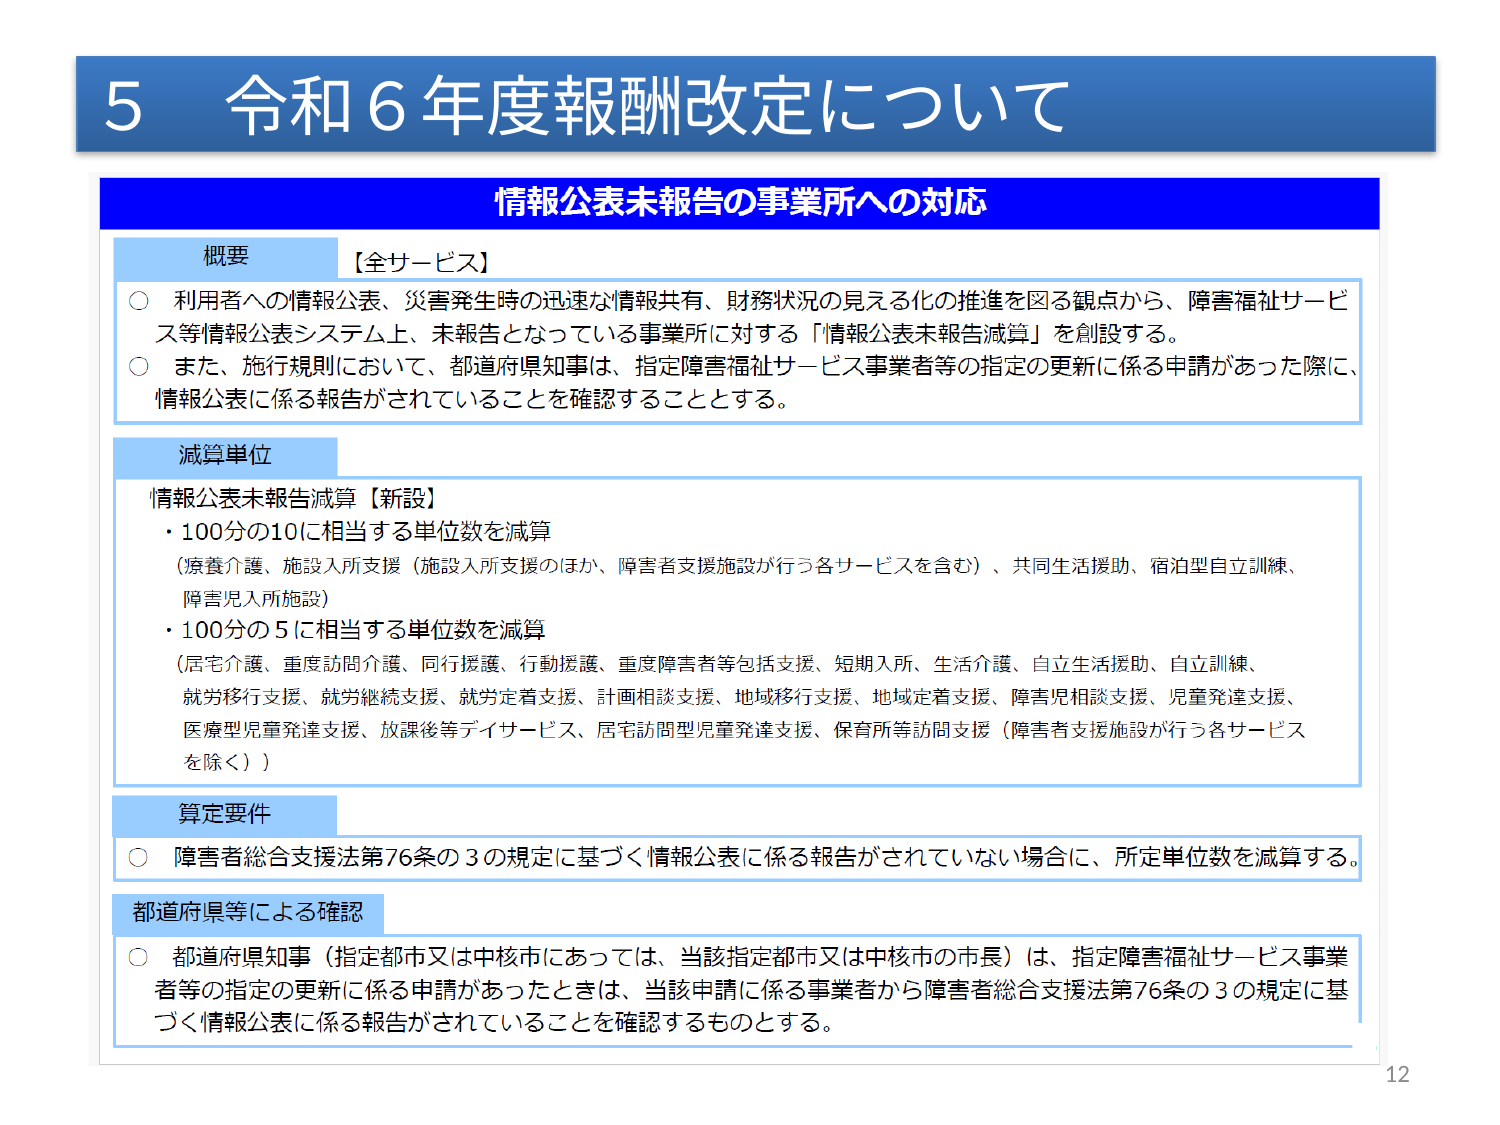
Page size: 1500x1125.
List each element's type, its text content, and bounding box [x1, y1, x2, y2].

slide_number 12 [1074, 1042, 1425, 1103]
text_box ５ 令和６年度報酬改定について [76, 56, 1436, 152]
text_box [88, 172, 1389, 1067]
